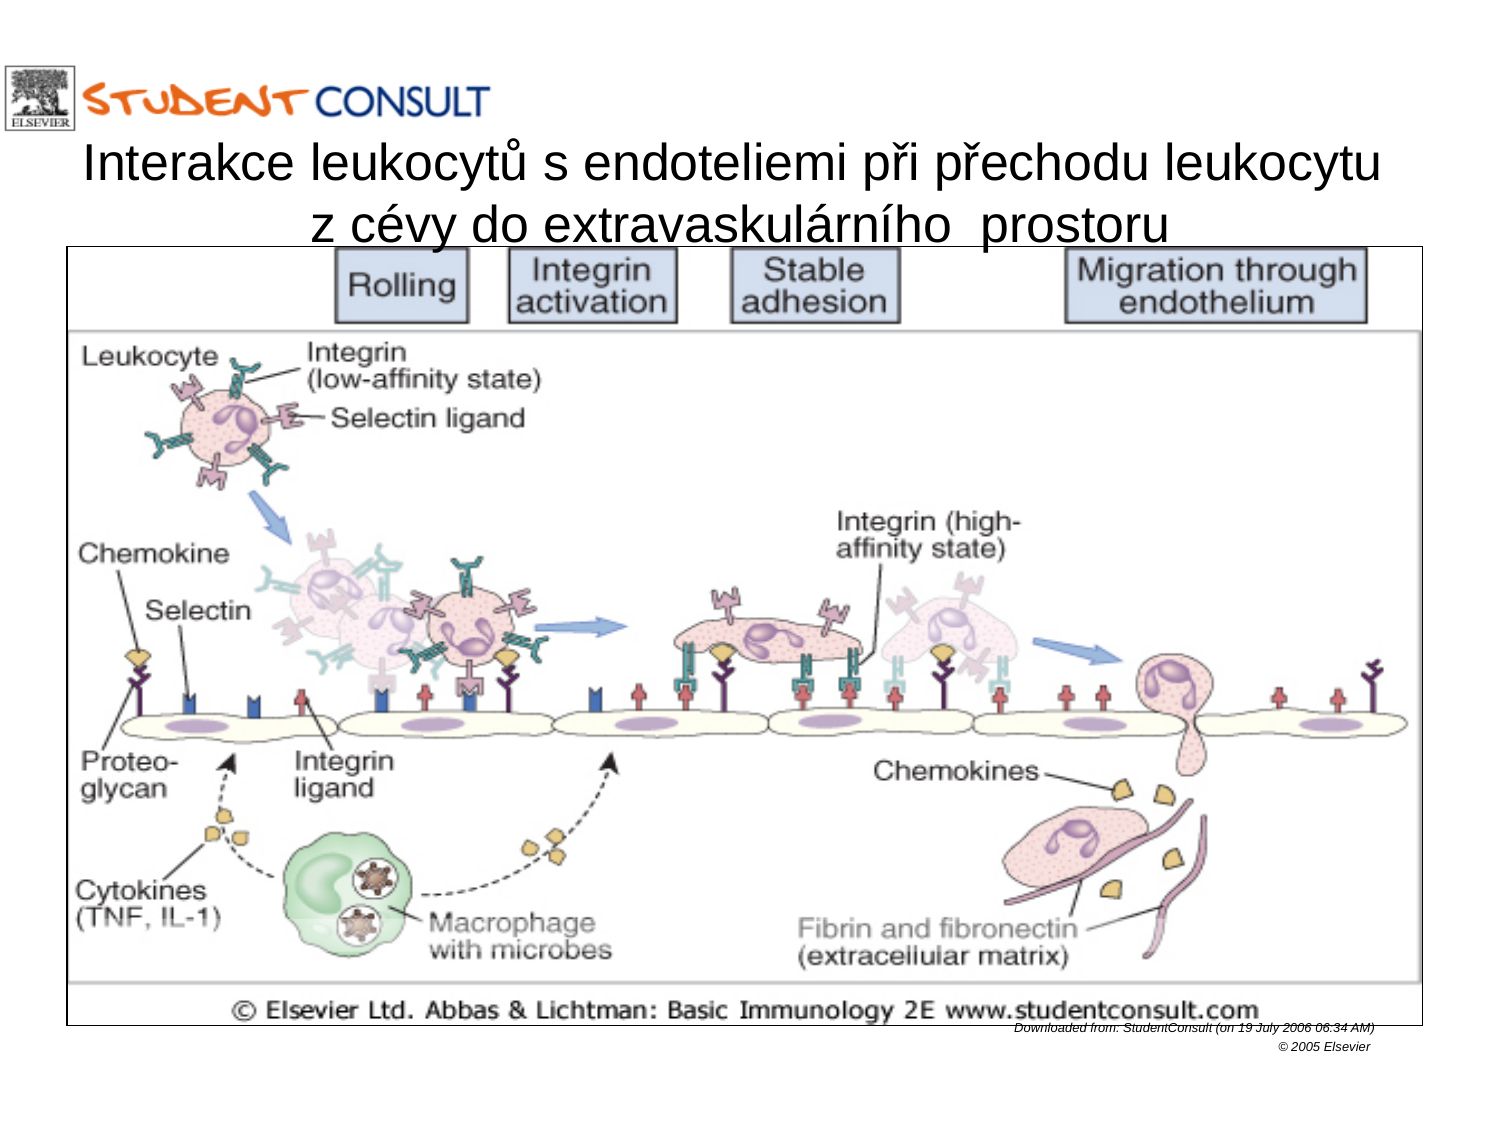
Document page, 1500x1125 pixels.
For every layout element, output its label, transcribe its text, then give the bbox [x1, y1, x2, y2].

text_box © 2005 Elsevier [656, 1033, 1389, 1062]
picture [67, 247, 1423, 1025]
picture [2, 63, 498, 134]
text_box Interakce leukocytů s endoteliemi při přechodu leukocytu z cévy do extravaskulárního prostoru [67, 121, 1415, 246]
